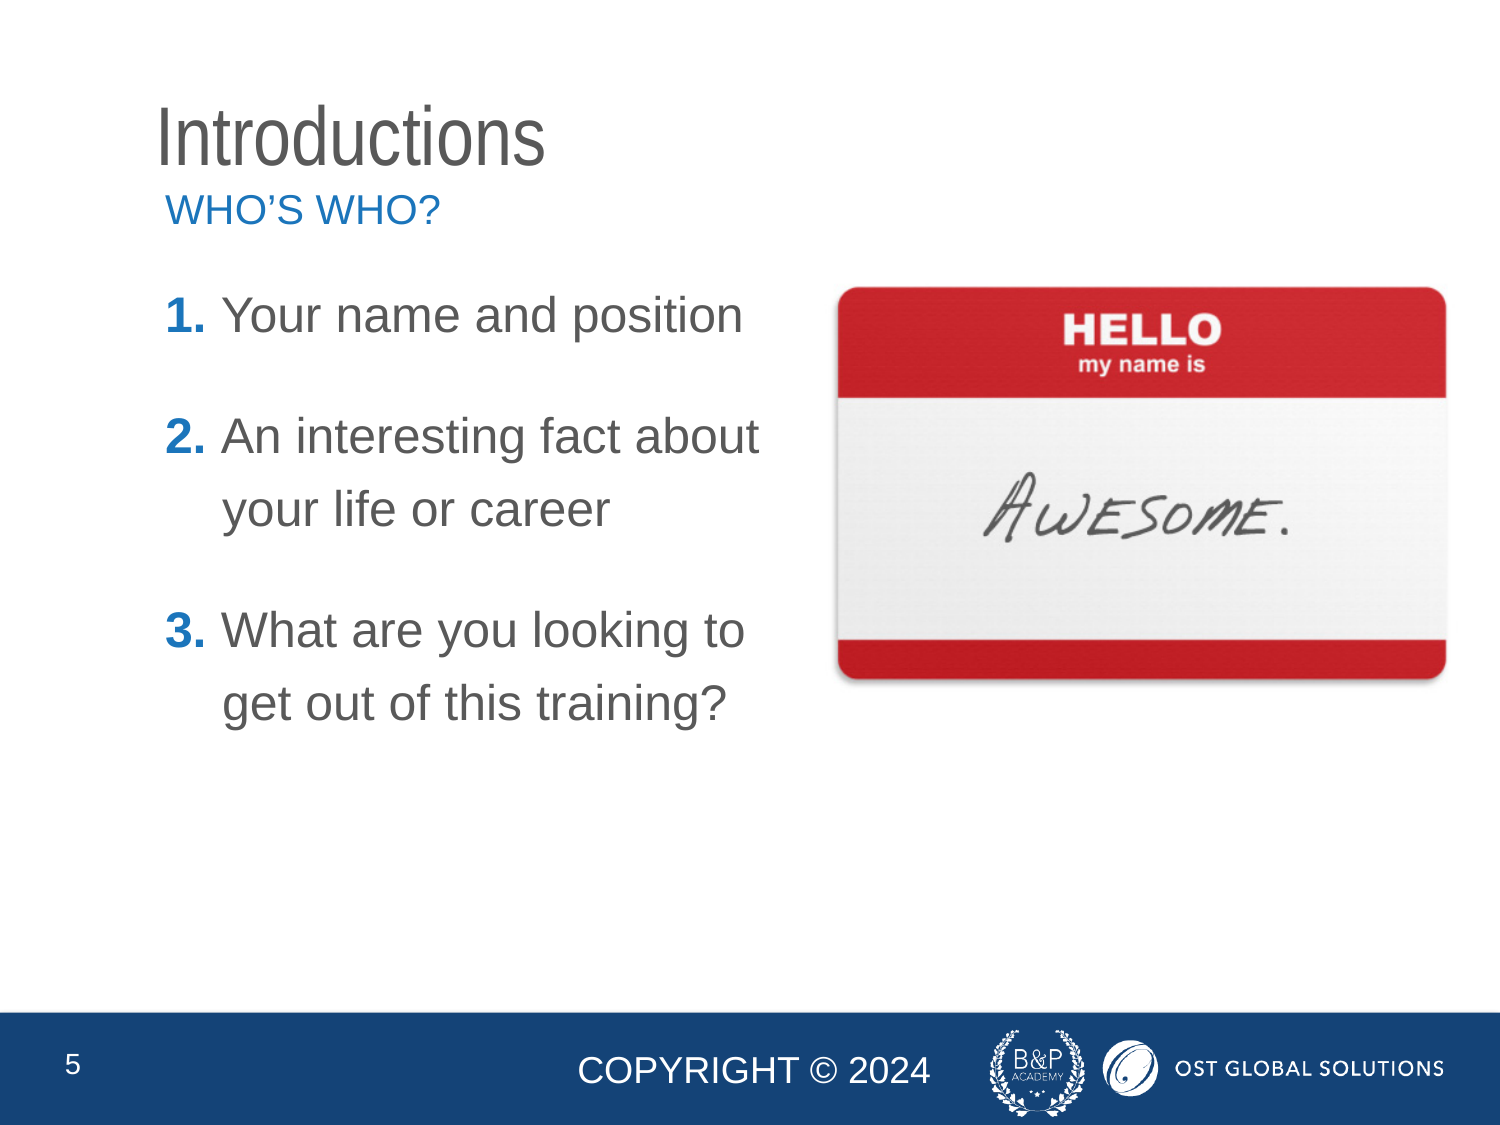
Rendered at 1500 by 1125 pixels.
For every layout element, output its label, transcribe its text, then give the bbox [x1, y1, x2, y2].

list 1. Your name and position 2. An interesting fact about your life or career 3. What are you looking to get out of this training? [150, 262, 825, 913]
subtitle Who’s Who? [150, 174, 1425, 250]
picture [987, 1025, 1087, 1121]
picture [824, 274, 1463, 701]
title Introductions [140, 75, 1416, 175]
picture [1100, 1038, 1447, 1100]
footer 5 [50, 1038, 525, 1099]
